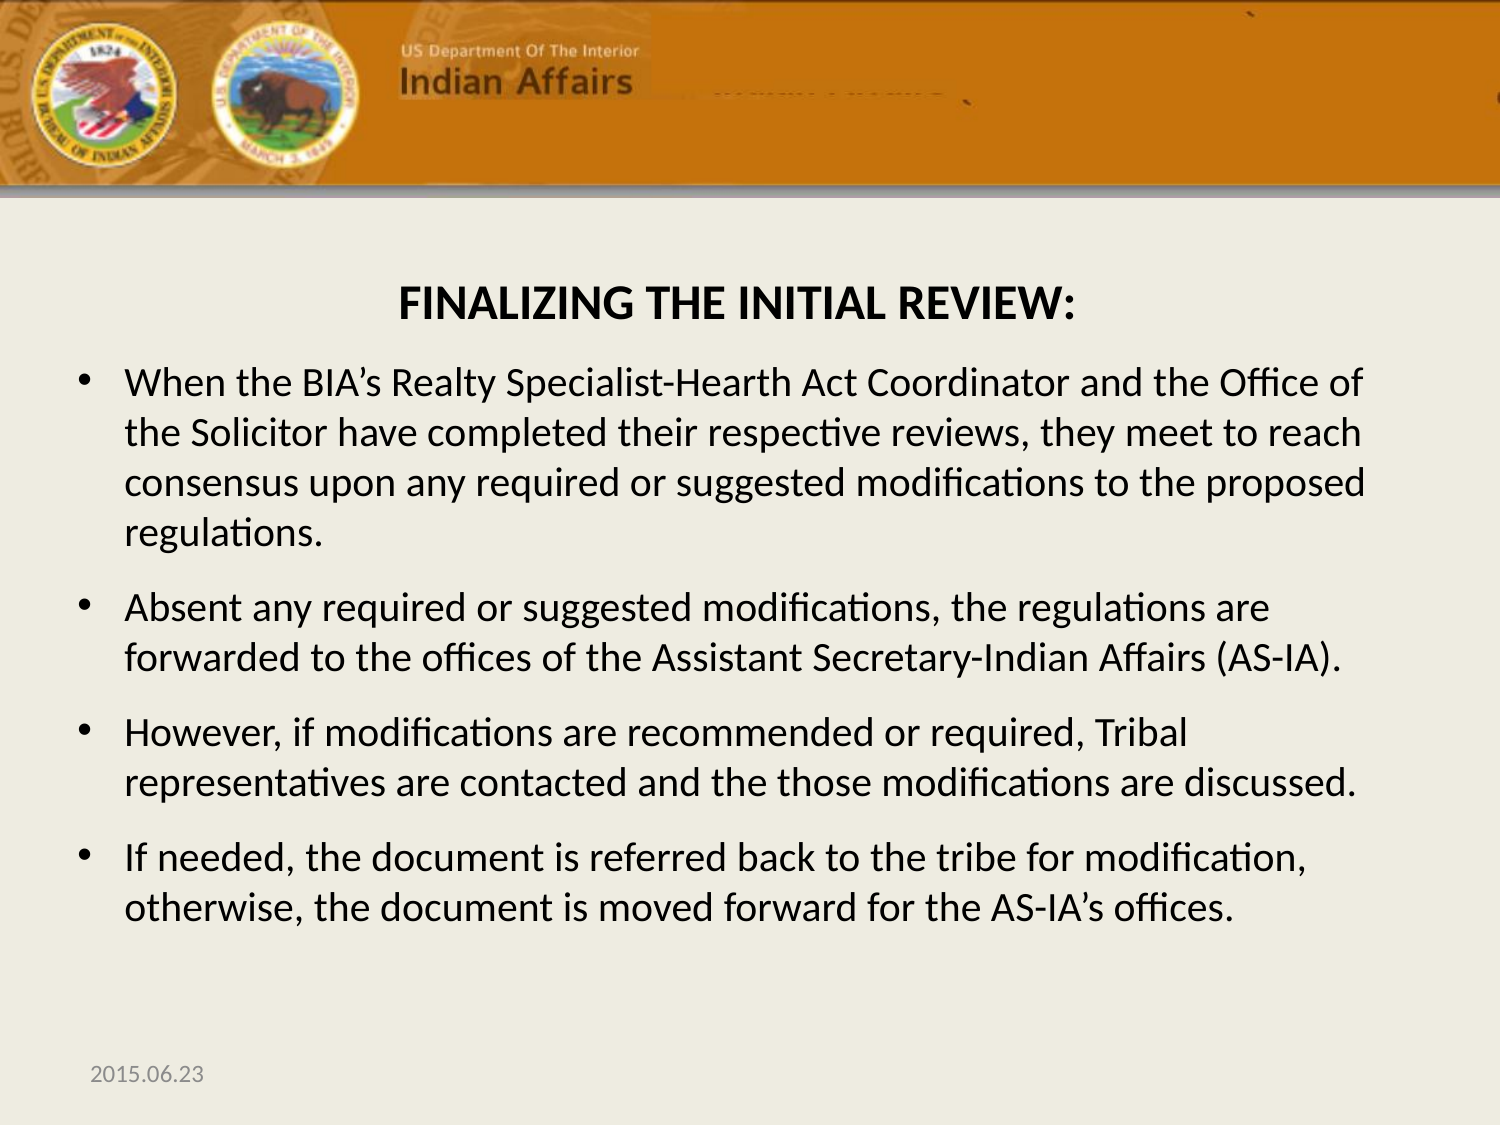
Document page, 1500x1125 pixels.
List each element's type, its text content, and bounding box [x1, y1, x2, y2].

list FINALIZING THE INITIAL REVIEW: When the BIA’s Realty Specialist-Hearth Act Coordinator and the Office of the Solicitor have completed their respective reviews, they meet to reach consensus upon any required or suggested modifications to the proposed regulations. Absent any required or suggested modifications, the regulations are forwarded to the offices of the Assistant Secretary-Indian Affairs (AS-IA). However, if modifications are recommended or required, Tribal representatives are contacted and the those modifications are discussed. If needed, the document is referred back to the tribe for modification, otherwise, the document is moved forward for the AS-IA’s offices. [62, 249, 1413, 1000]
picture [0, 0, 1500, 198]
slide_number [75, 1042, 425, 1103]
